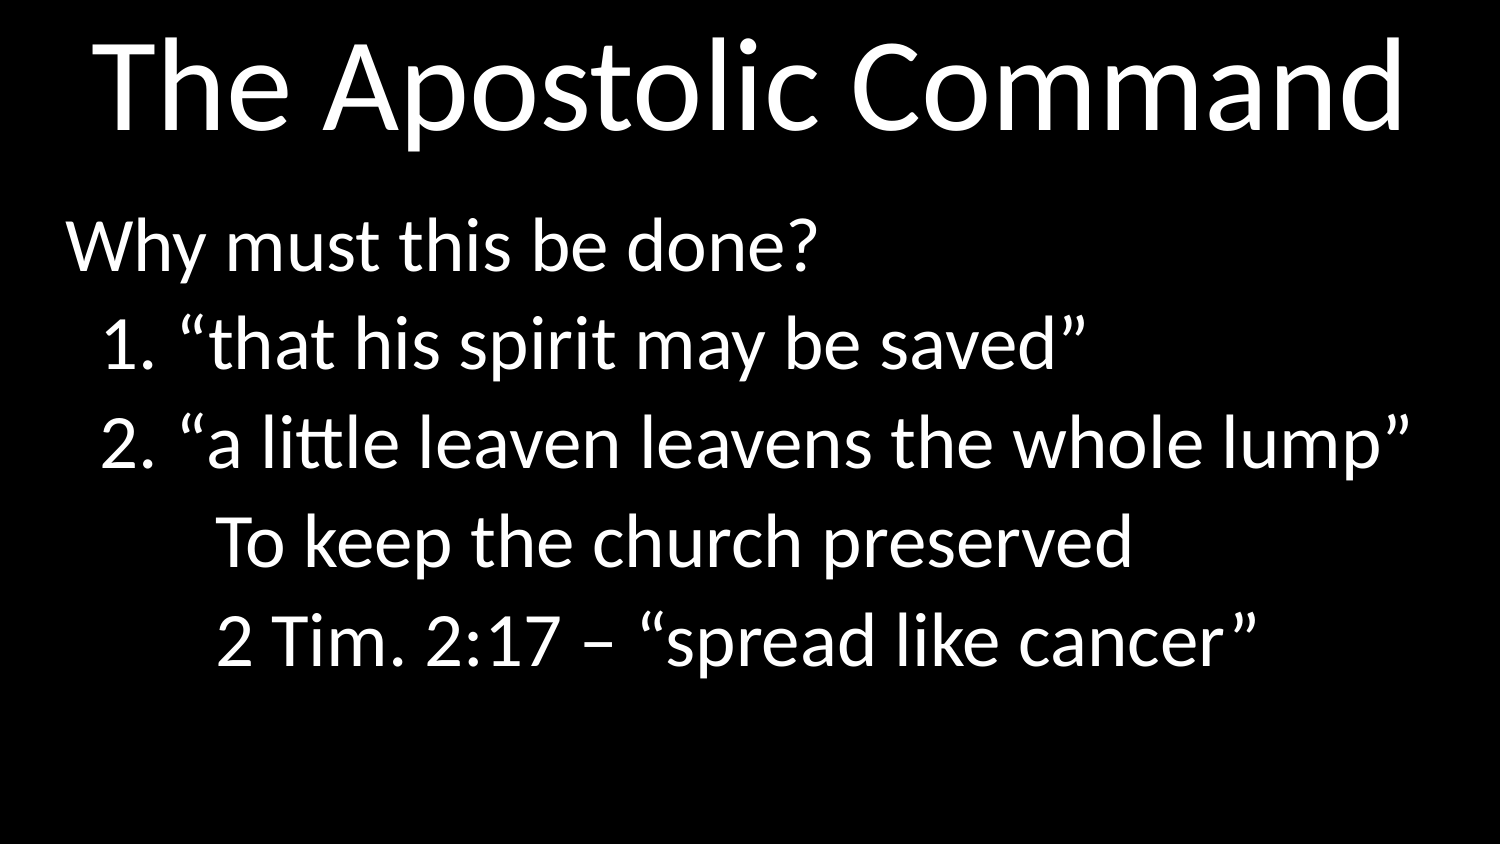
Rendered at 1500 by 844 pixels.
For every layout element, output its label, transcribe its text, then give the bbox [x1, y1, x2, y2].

list Why must this be done? 1. “that his spirit may be saved” 2. “a little leaven leavens the whole lump” To keep the church preserved 2 Tim. 2:17 – “spread like cancer” [50, 196, 1450, 844]
title The Apostolic Command [0, 0, 1500, 175]
